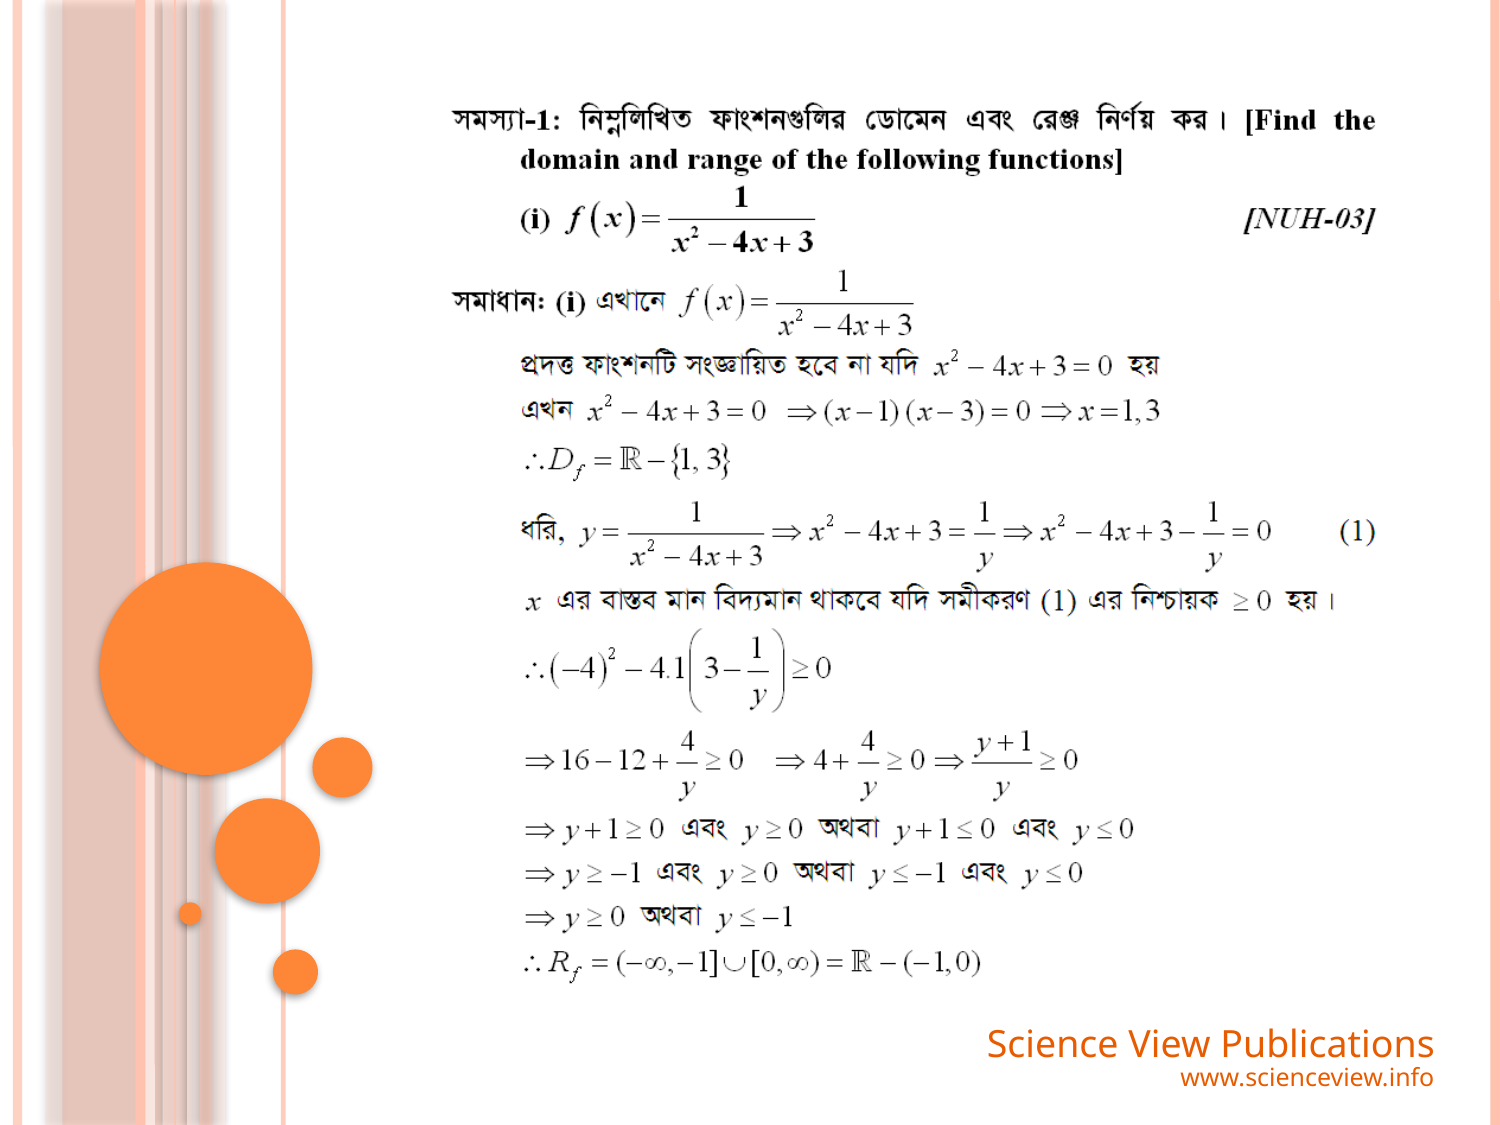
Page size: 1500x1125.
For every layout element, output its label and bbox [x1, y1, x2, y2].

list [443, 99, 1382, 988]
